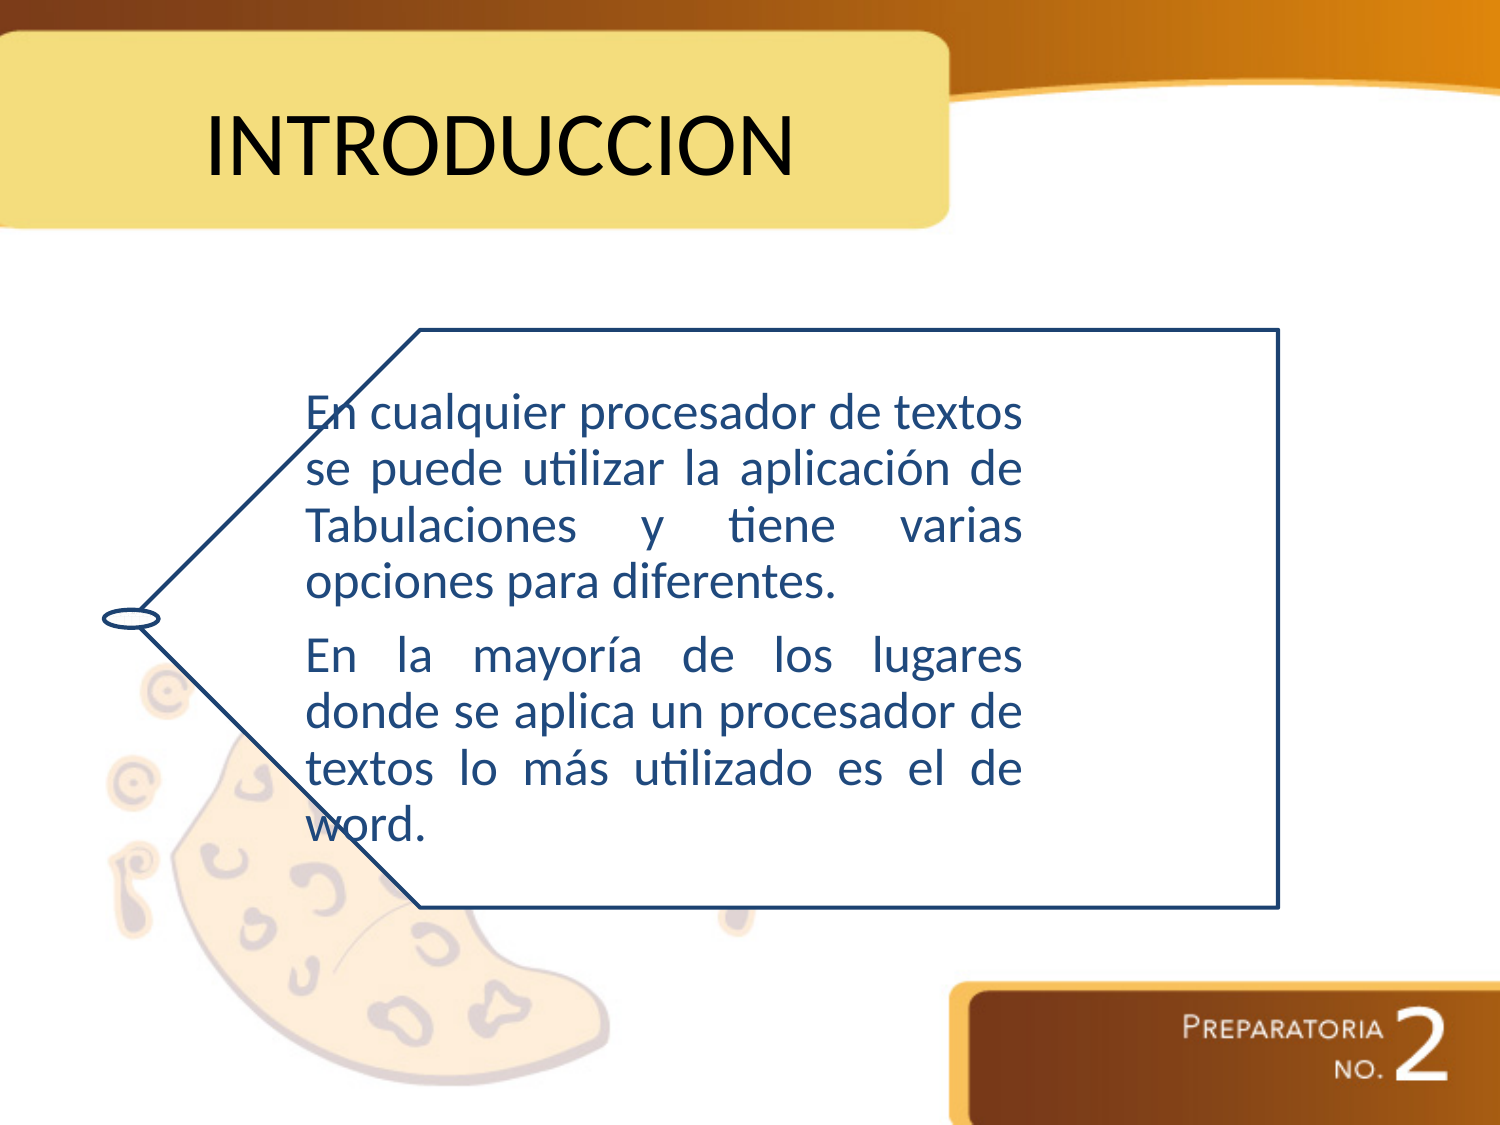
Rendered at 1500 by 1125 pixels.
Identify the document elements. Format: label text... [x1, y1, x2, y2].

picture [0, 0, 1500, 232]
picture [0, 1006, 1500, 1125]
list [0, 232, 1500, 1006]
title INTRODUCCION [75, 45, 928, 231]
